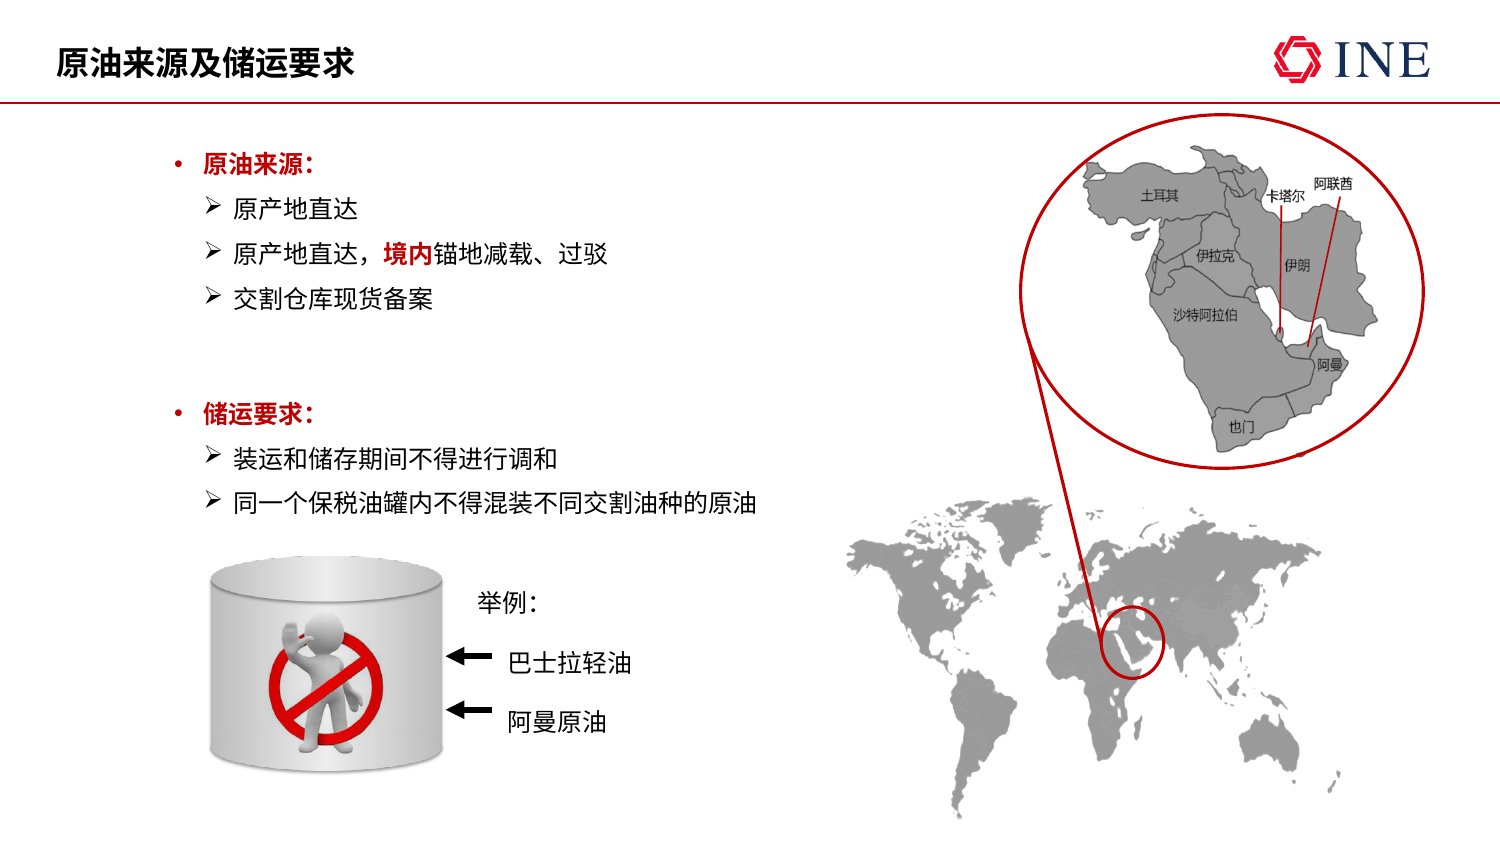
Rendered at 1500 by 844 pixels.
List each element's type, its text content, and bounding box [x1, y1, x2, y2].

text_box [206, 549, 798, 777]
text_box 原油来源： 原产地直达 原产地直达，境内锚地减载、过驳 交割仓库现货备案 储运要求： 装运和储存期间不得进行调和 同一个保税油罐内不得混装不同交割油种的原油 [159, 126, 827, 526]
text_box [832, 114, 1424, 832]
title 原油来源及储运要求 [41, 20, 1447, 103]
